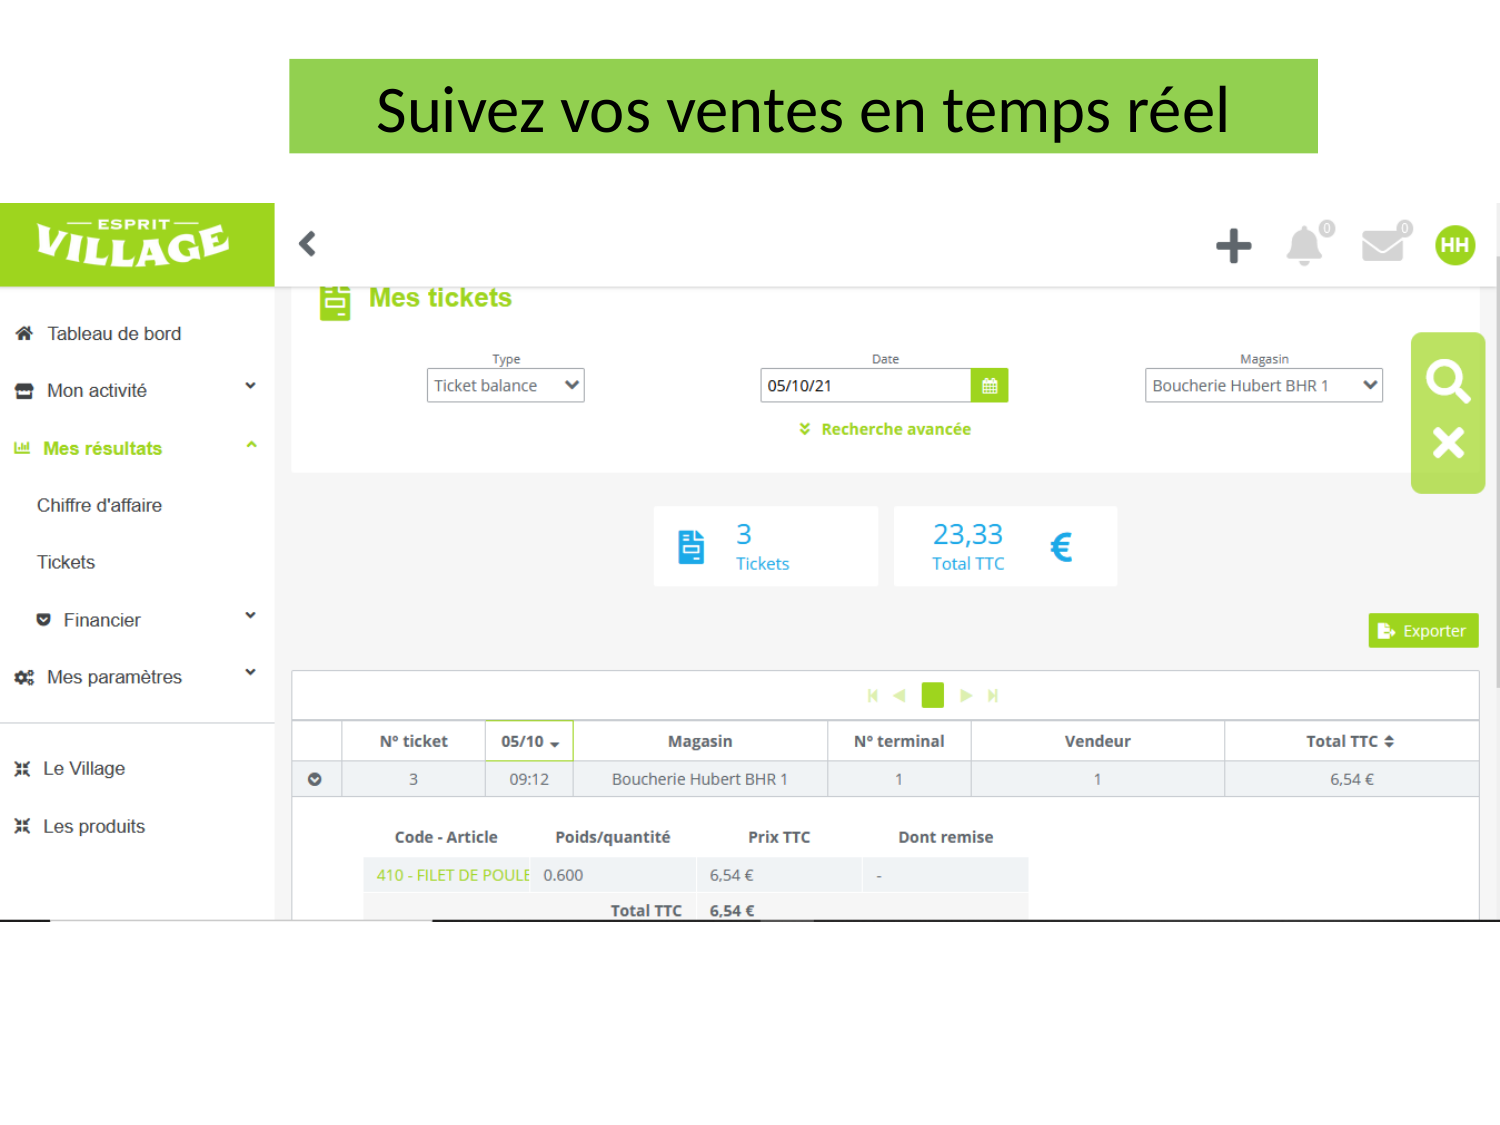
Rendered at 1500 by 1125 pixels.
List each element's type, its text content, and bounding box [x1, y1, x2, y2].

picture [0, 203, 1500, 922]
text_box Suivez vos ventes en temps réel [289, 58, 1318, 154]
